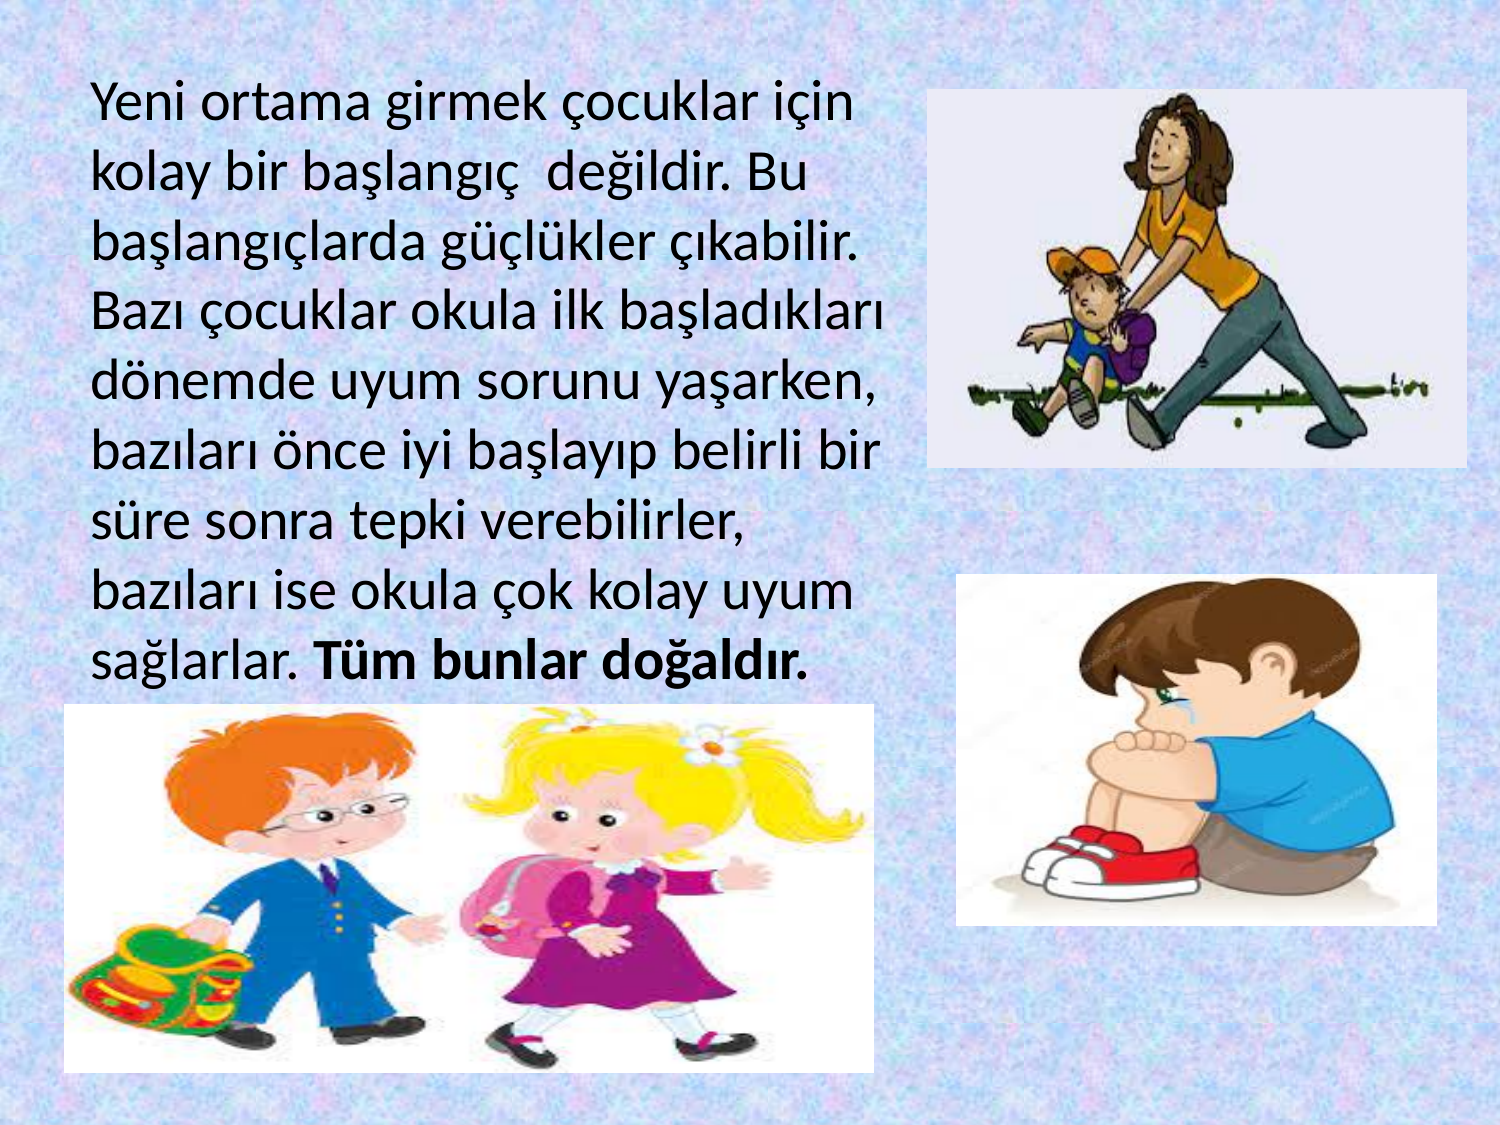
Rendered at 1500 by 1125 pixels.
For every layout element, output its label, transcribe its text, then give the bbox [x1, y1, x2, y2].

list Yeni ortama girmek çocuklar için kolay bir başlangıç değildir. Bu başlangıçlarda güçlükler çıkabilir. Bazı çocuklar okula ilk başladıkları dönemde uyum sorunu yaşarken, bazıları önce iyi başlayıp belirli bir süre sonra tepki verebilirler, bazıları ise okula çok kolay uyum sağlarlar. Tüm bunlar doğaldır. [75, 54, 928, 1005]
picture [0, 0, 1500, 1125]
